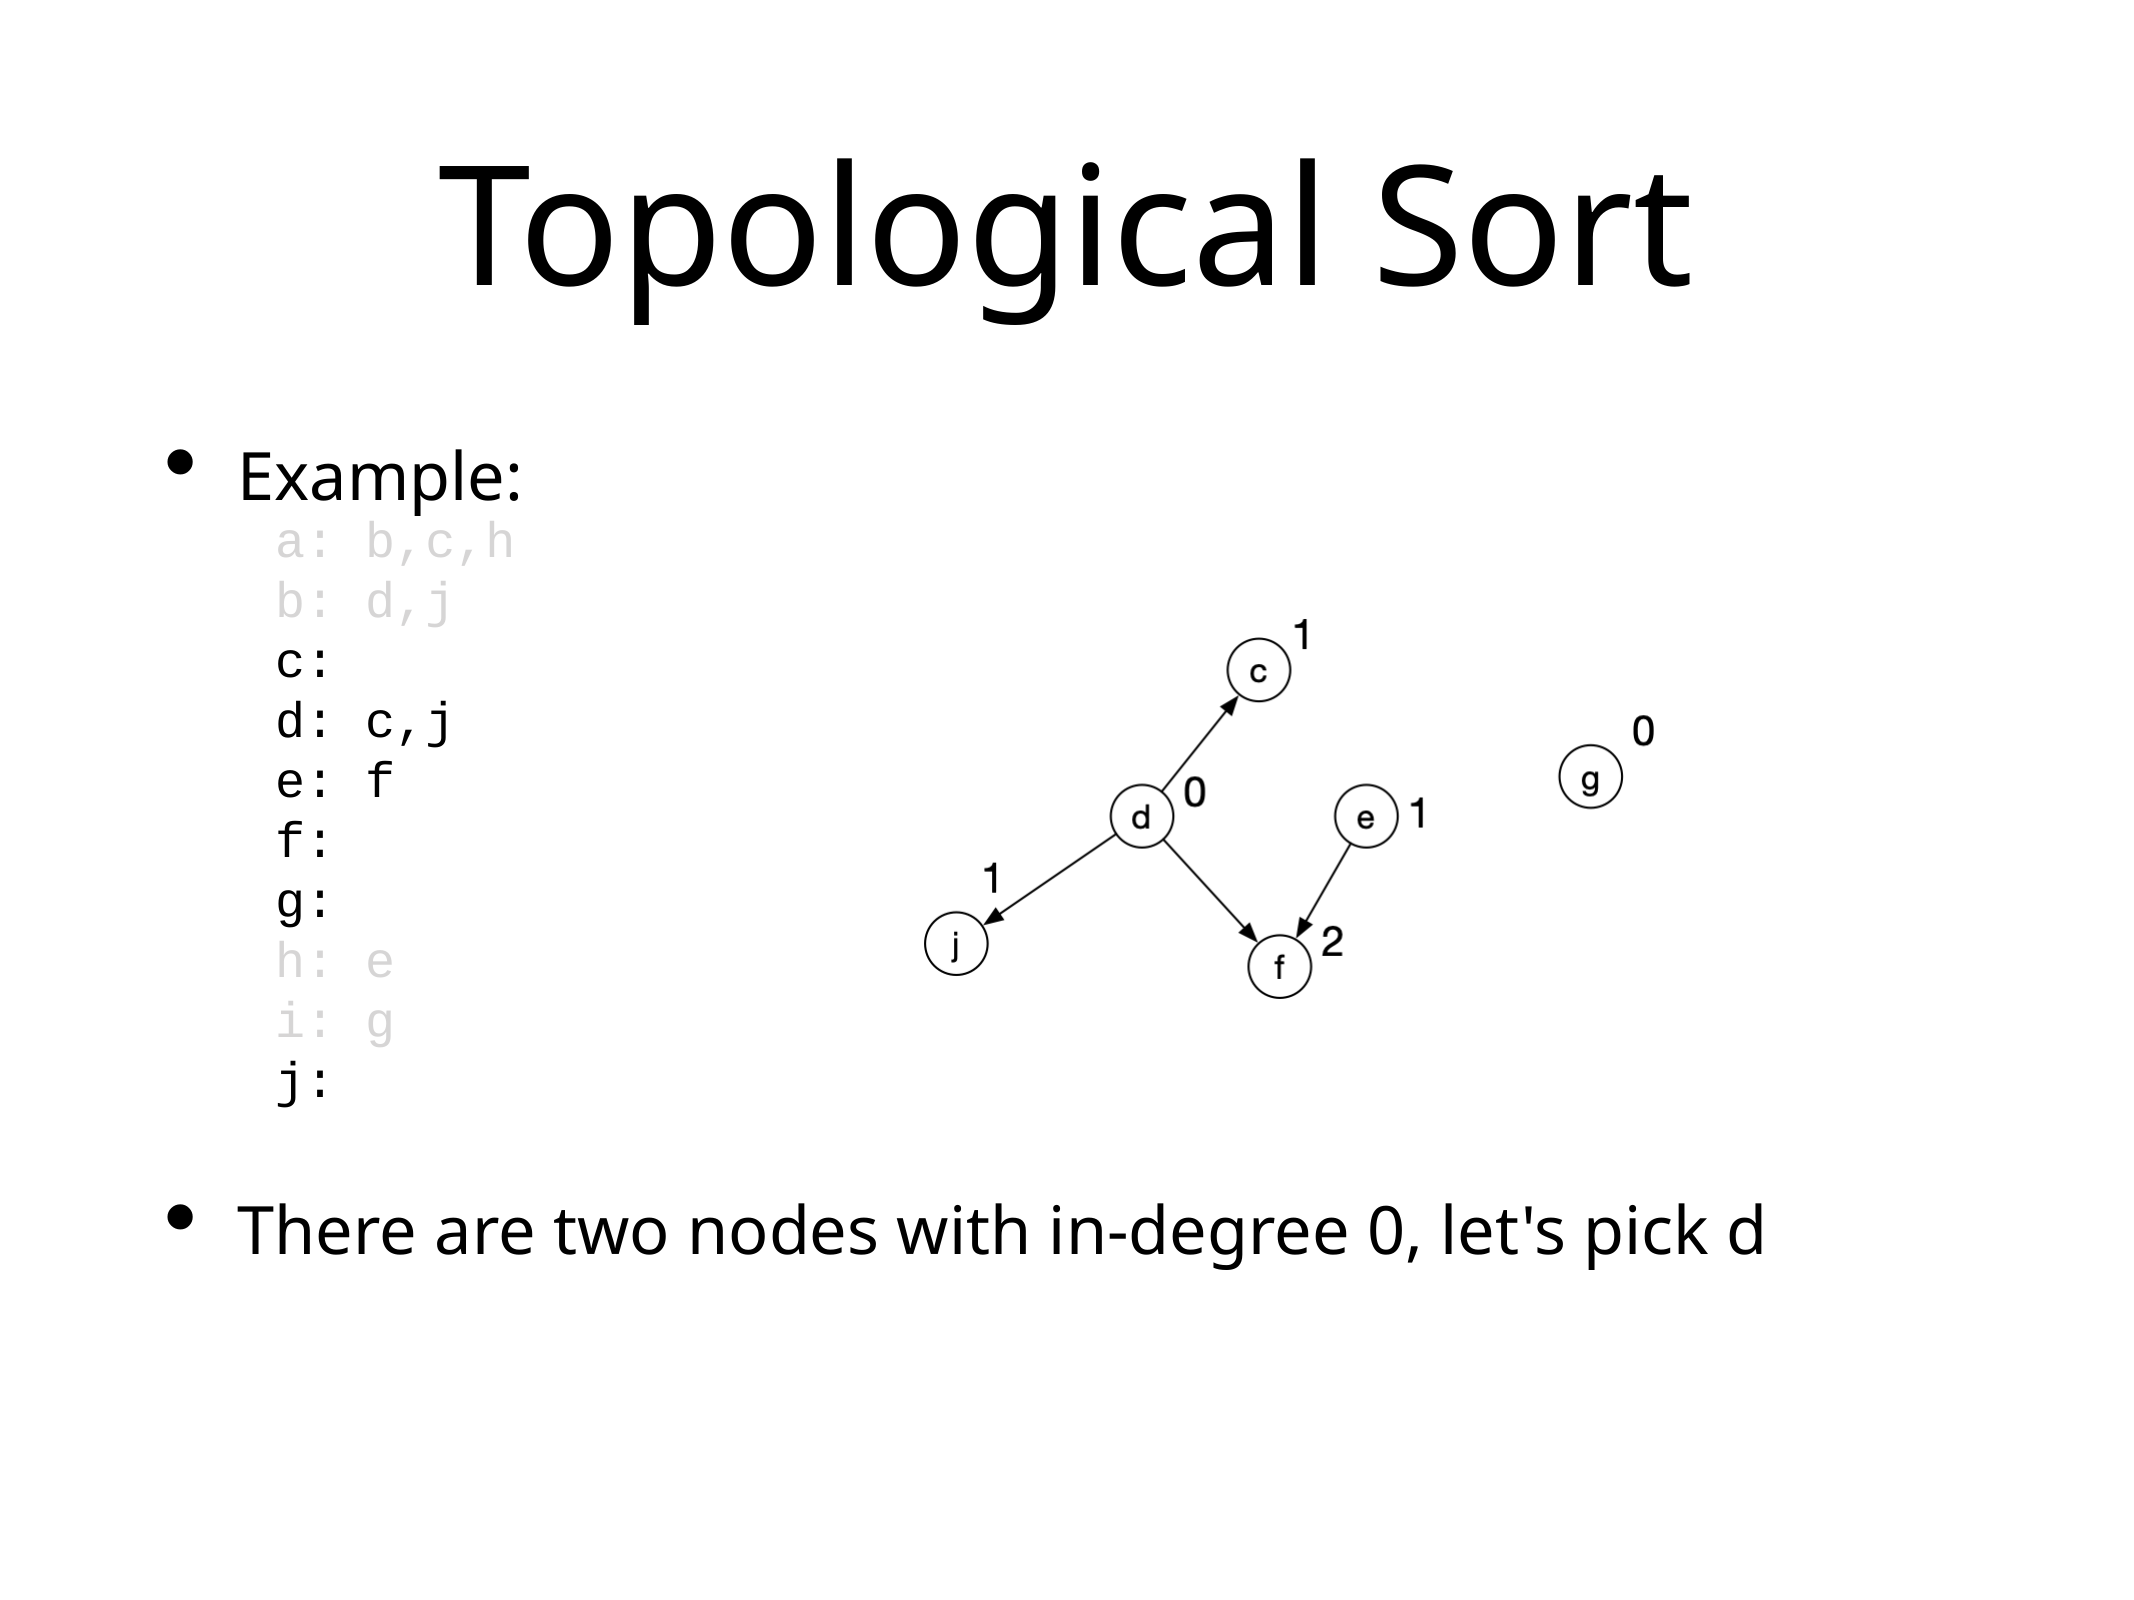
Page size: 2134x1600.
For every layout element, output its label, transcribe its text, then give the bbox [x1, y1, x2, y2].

text_box a: b,c,h b: d,j c: d: c,j e: f f: g: h: e i: g j: [266, 499, 524, 1116]
picture [923, 599, 1668, 1001]
title Topological Sort [155, 41, 1978, 397]
list Example: There are two nodes with in-degree 0, let's pick d [155, 424, 1978, 1457]
